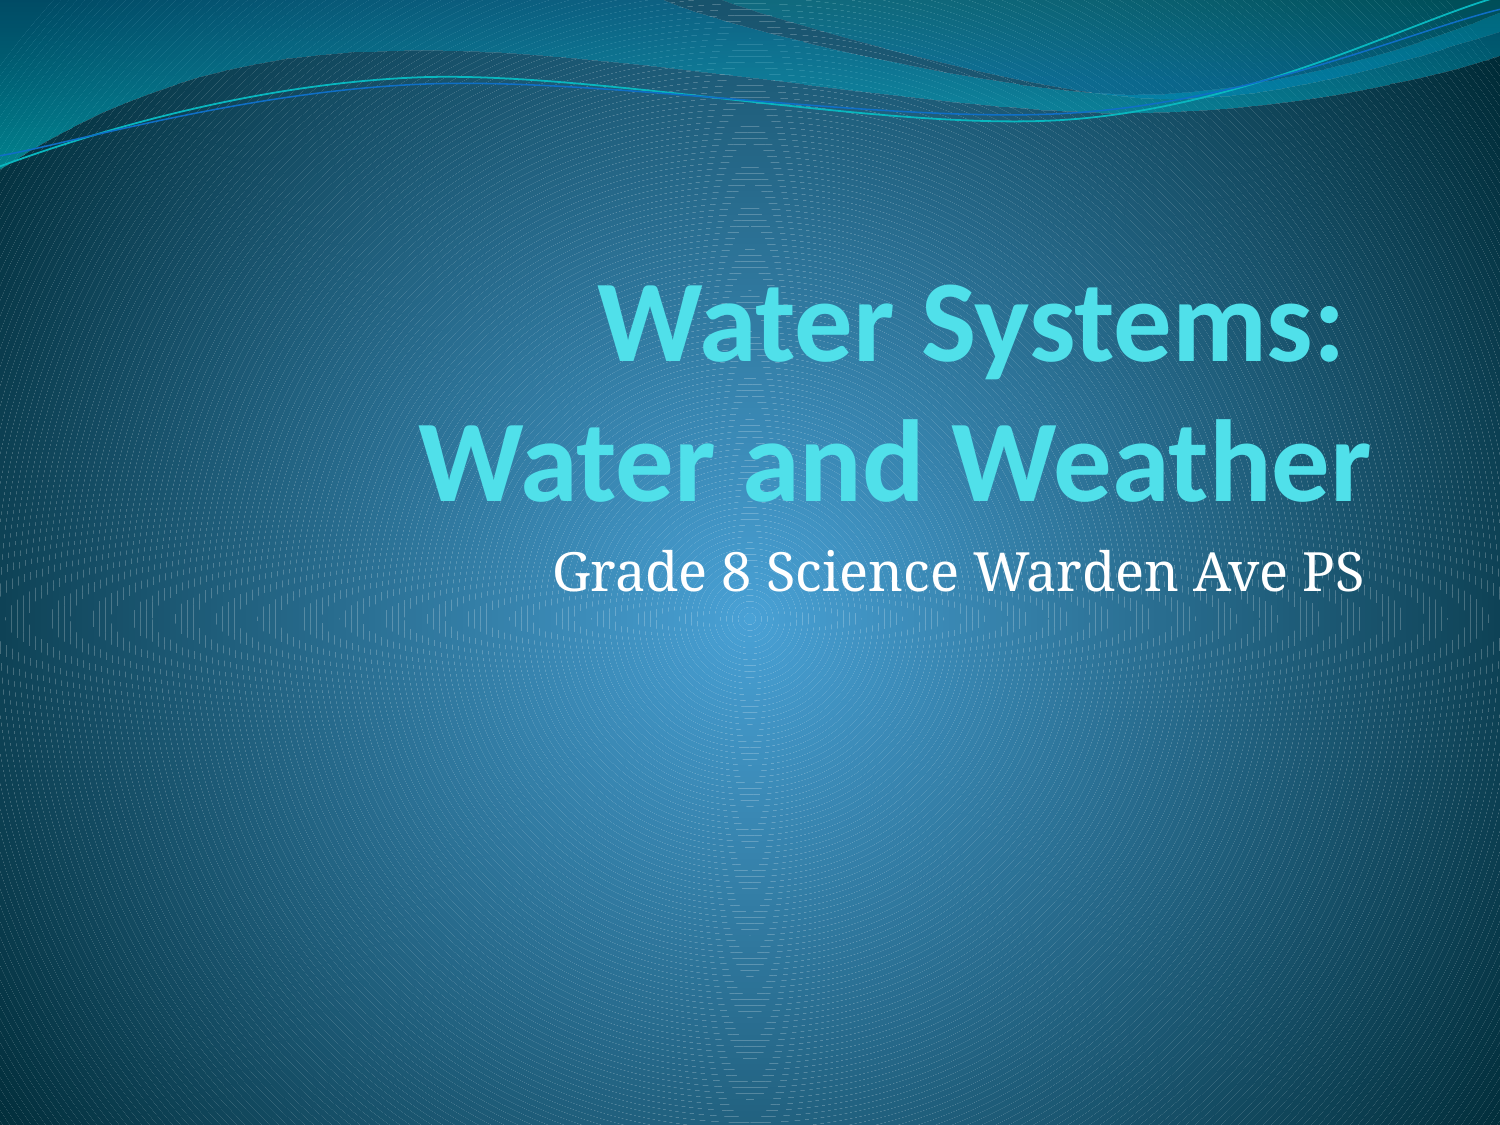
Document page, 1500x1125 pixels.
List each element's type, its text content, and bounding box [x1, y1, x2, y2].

subtitle Grade 8 Science Warden Ave PS [87, 529, 1376, 818]
title Water Systems: Water and Weather [87, 224, 1376, 525]
